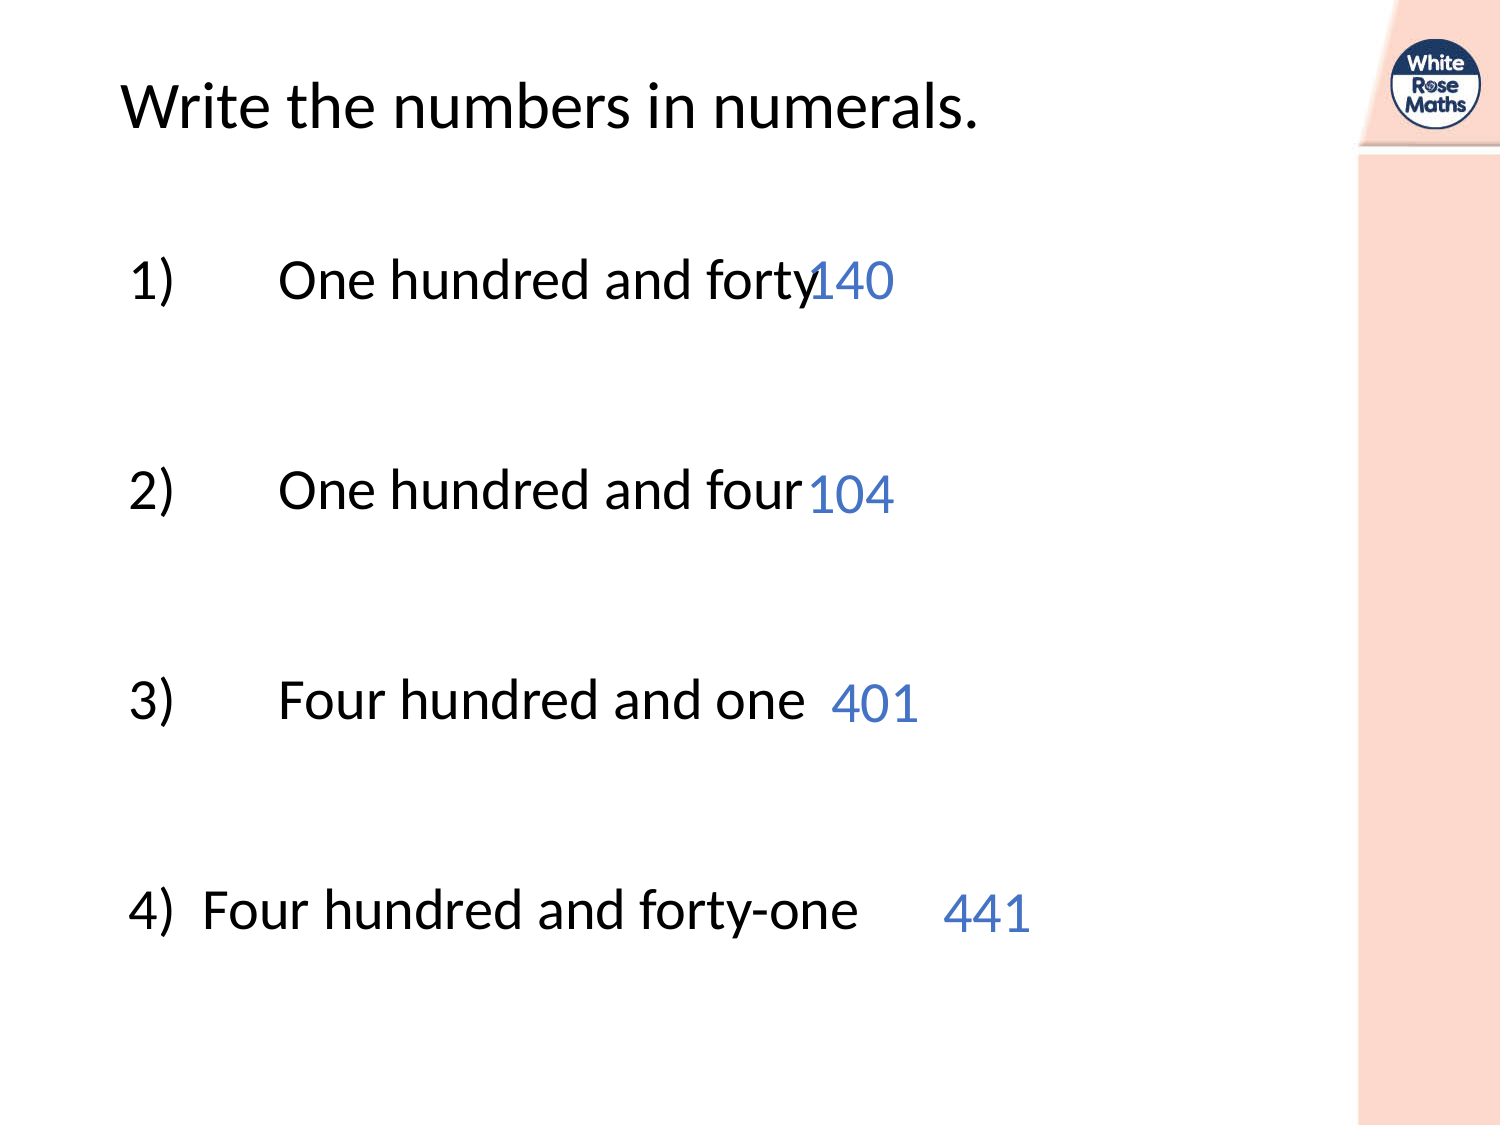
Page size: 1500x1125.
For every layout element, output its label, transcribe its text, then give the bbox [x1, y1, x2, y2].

text_box 1) One hundred and forty 2) One hundred and four 3) Four hundred and one 4) Four hundred and forty-one [114, 233, 1344, 949]
text_box 441 [928, 866, 1296, 952]
text_box 104 [791, 447, 1159, 533]
text_box Write the numbers in numerals. [106, 54, 996, 150]
picture [0, 0, 1500, 1125]
text_box 140 [791, 233, 1159, 319]
text_box 401 [816, 656, 1184, 742]
